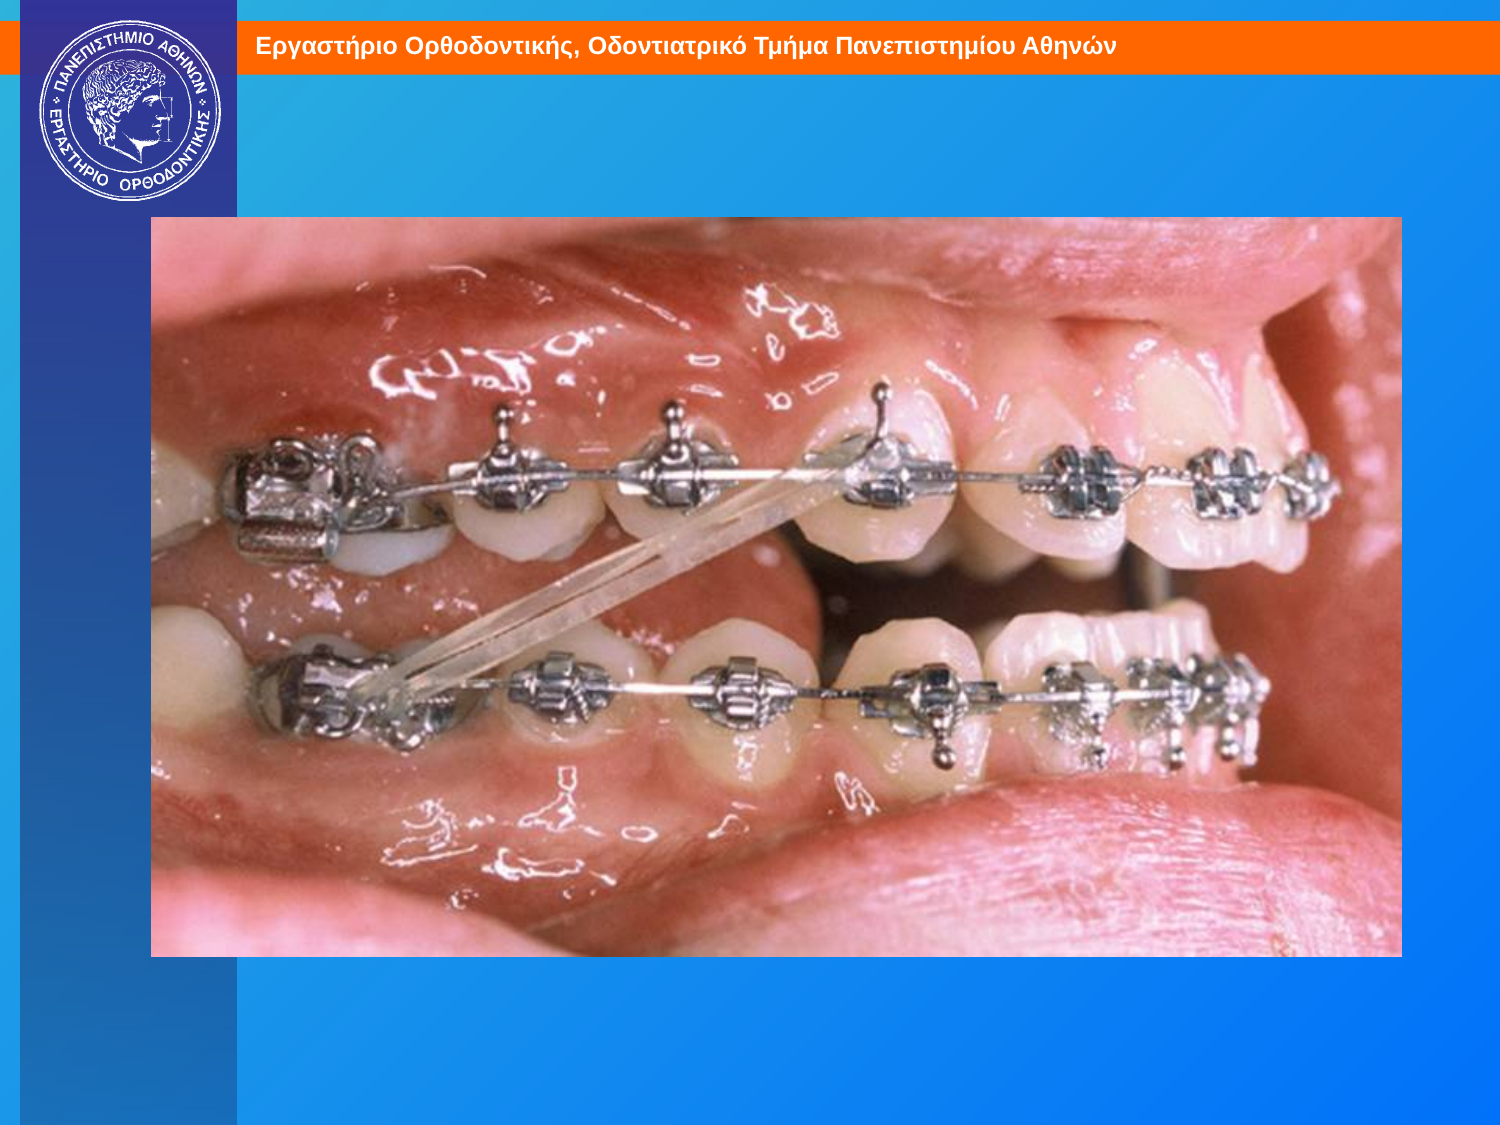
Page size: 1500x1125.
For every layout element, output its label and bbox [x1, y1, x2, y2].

picture [36, 17, 223, 204]
picture [151, 217, 1402, 957]
